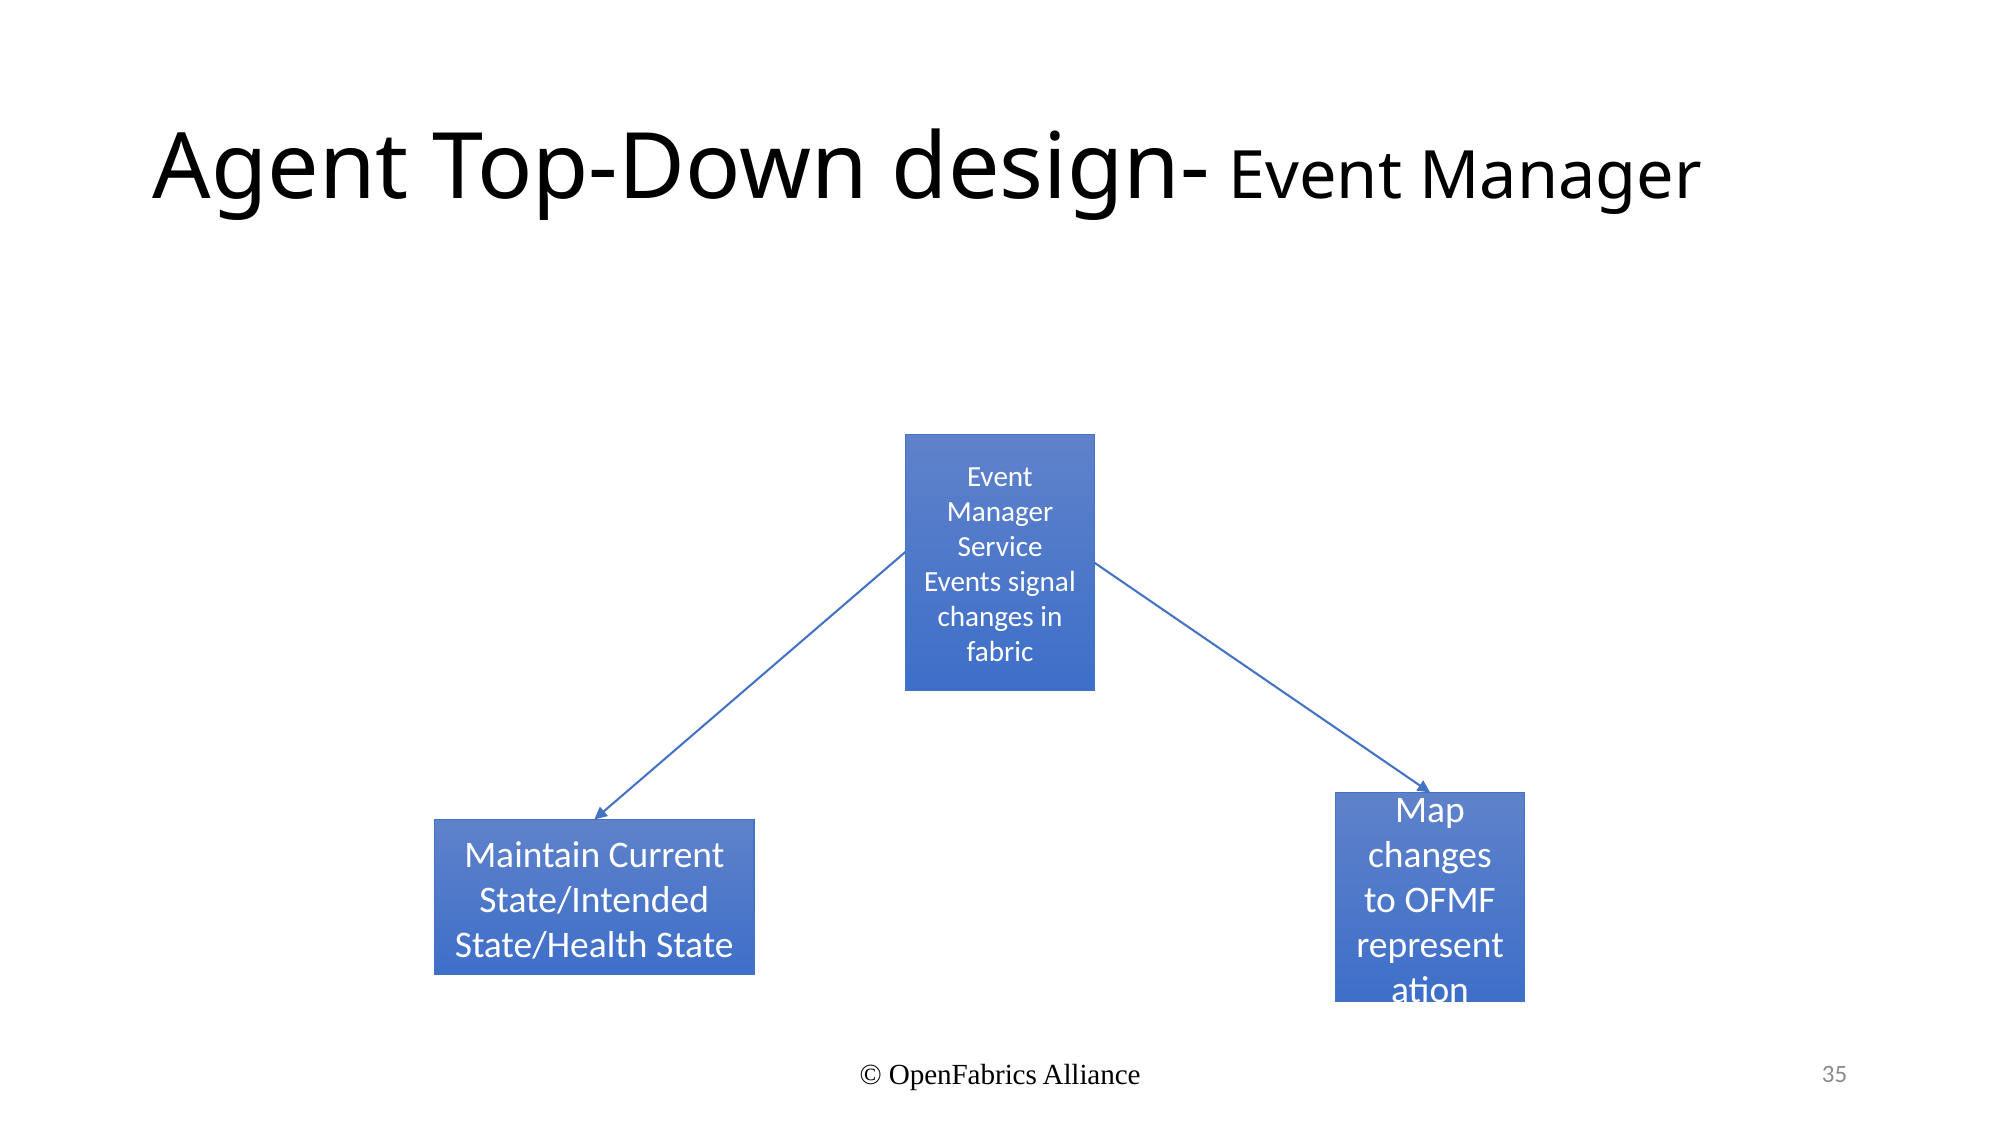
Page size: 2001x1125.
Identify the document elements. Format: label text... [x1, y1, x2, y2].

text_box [1094, 562, 1430, 793]
text_box Event Manager Service Events signal changes in fabric [905, 434, 1095, 691]
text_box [594, 551, 906, 820]
text_box Maintain Current State/Intended State/Health State [434, 819, 755, 975]
slide_number 35 [1412, 1042, 1863, 1103]
text_box Map changes to OFMF representation [1335, 792, 1525, 1002]
title Agent Top-Down design- Event Manager [137, 59, 1863, 278]
footer © OpenFabrics Alliance [662, 1042, 1338, 1103]
